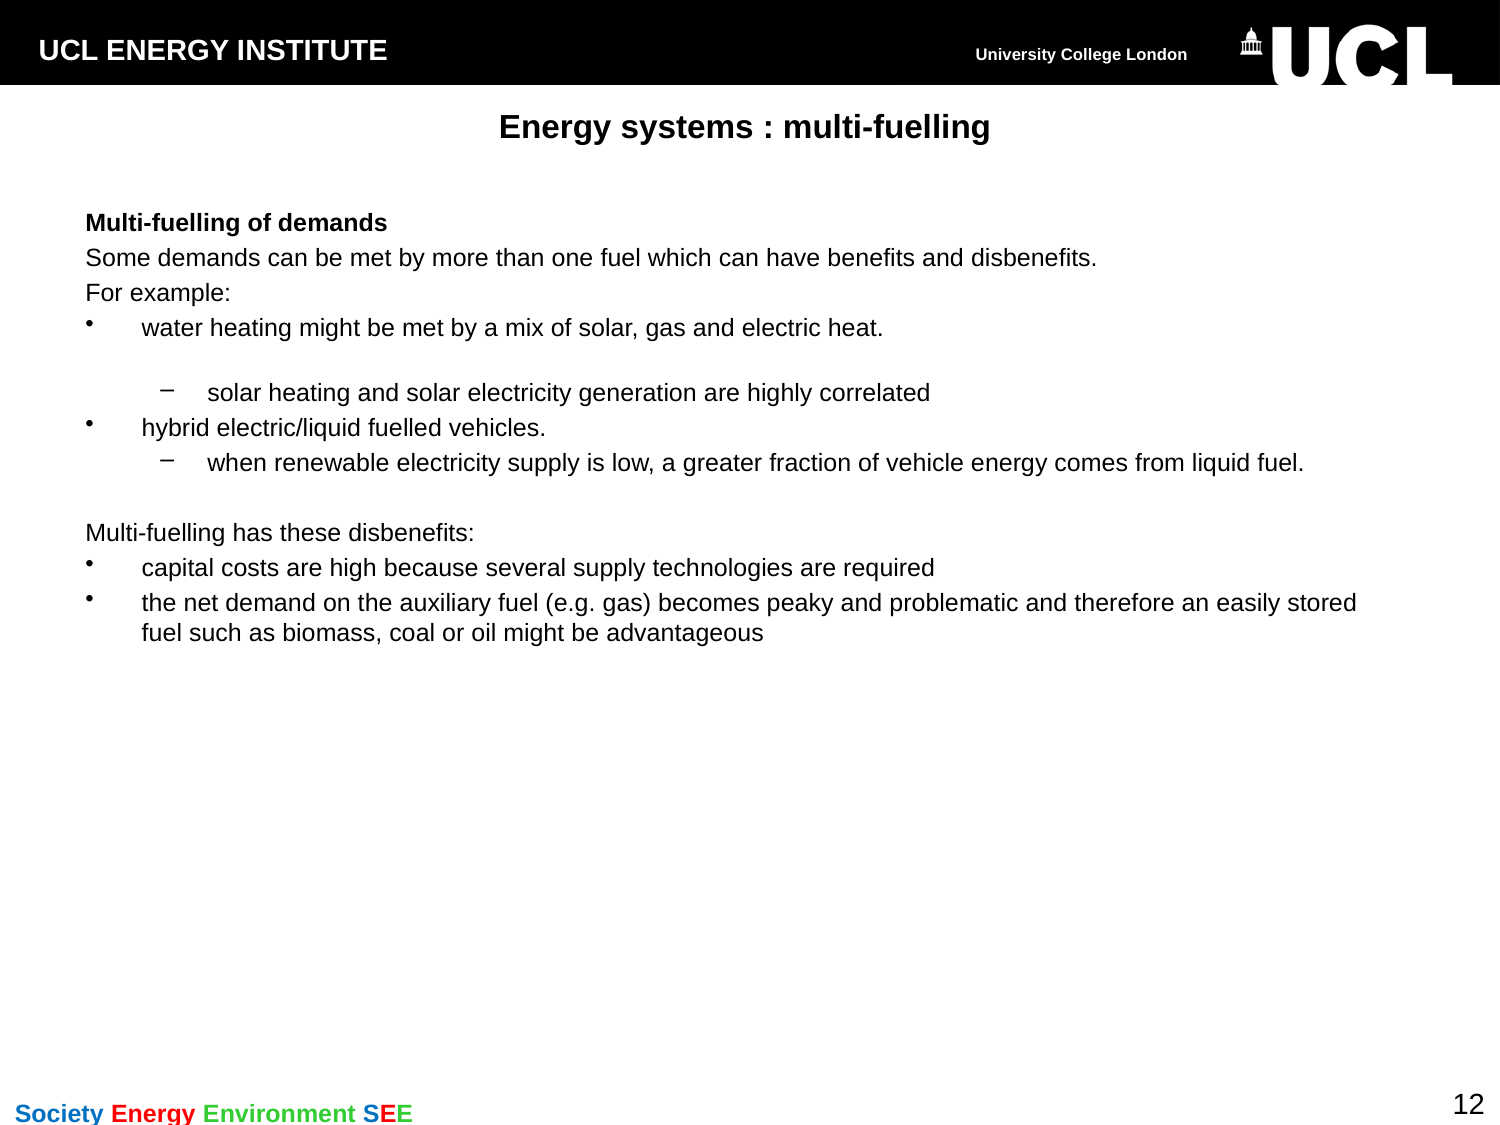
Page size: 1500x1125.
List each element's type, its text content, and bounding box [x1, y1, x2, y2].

slide_number 12 [1149, 1077, 1500, 1125]
list Multi-fuelling of demands Some demands can be met by more than one fuel which can have benefits and disbenefits. For example: water heating might be met by a mix of solar, gas and electric heat. solar heating and solar electricity generation are highly correlated hybrid electric/liquid fuelled vehicles. when renewable electricity supply is low, a greater fraction of vehicle energy comes from liquid fuel. Multi-fuelling has these disbenefits: capital costs are high because several supply technologies are required the net demand on the auxiliary fuel (e.g. gas) becomes peaky and problematic and therefore an easily stored fuel such as biomass, coal or oil might be advantageous [70, 198, 1421, 970]
title Energy systems : multi-fuelling [70, 81, 1421, 168]
picture [0, 0, 1500, 85]
